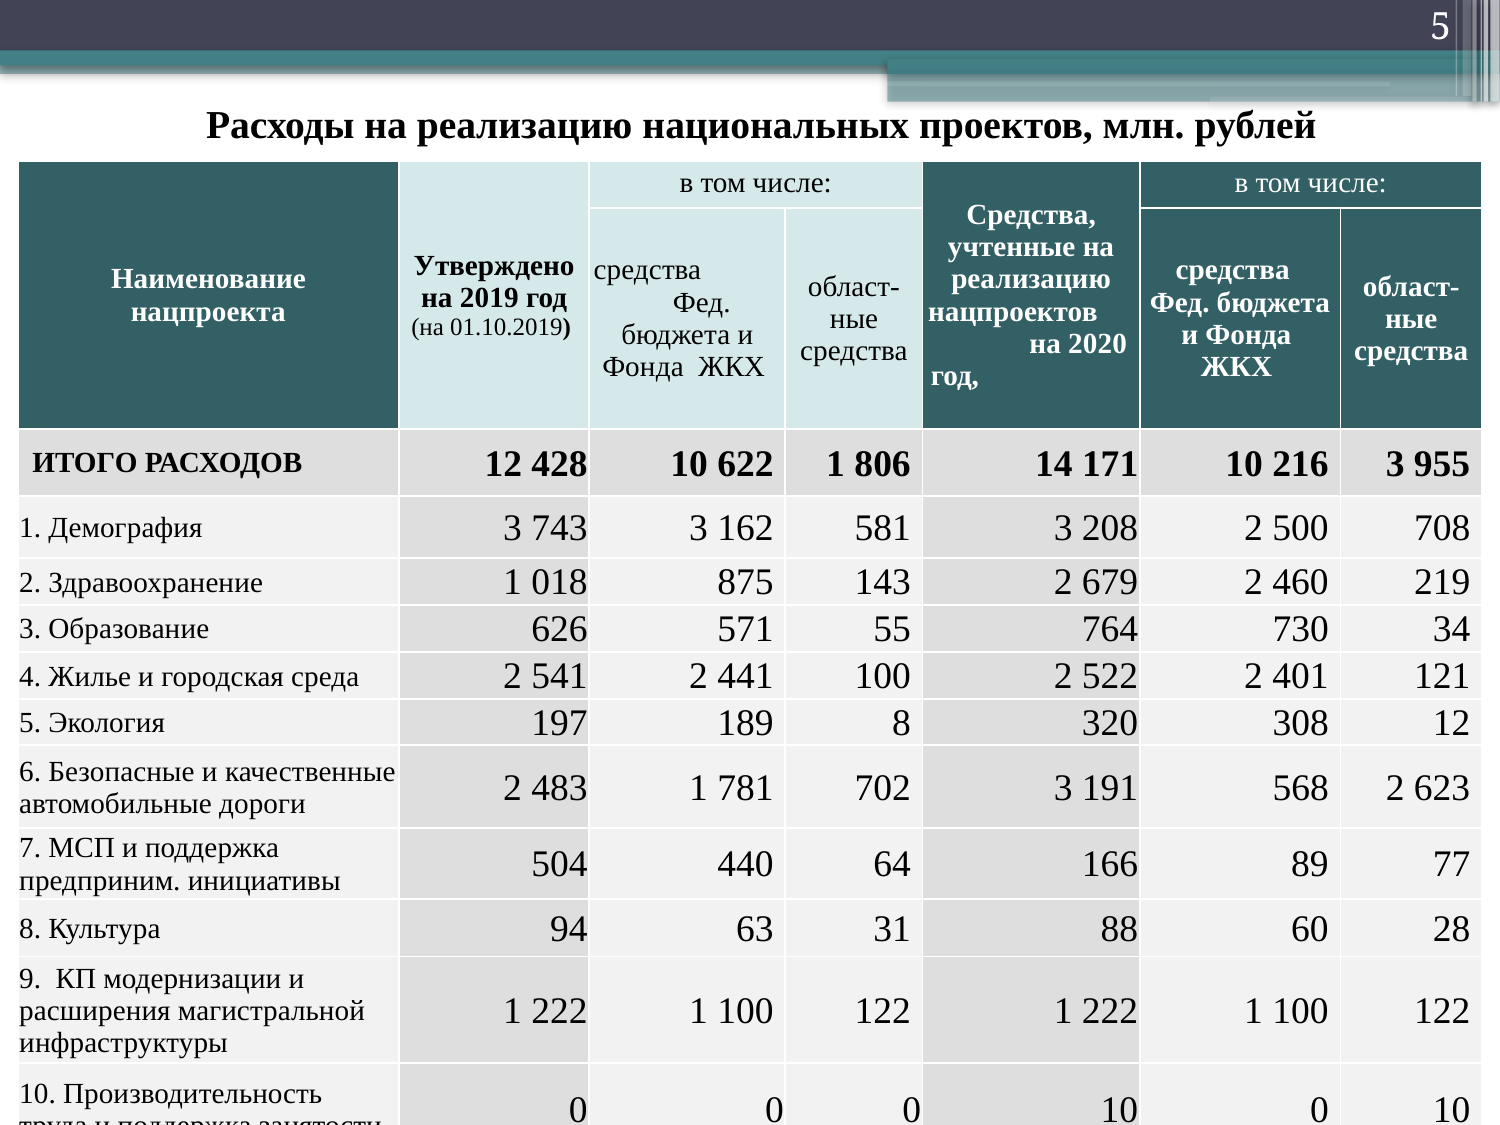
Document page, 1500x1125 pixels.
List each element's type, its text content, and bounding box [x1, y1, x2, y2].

table_cell 3 162 [590, 497, 784, 557]
table_header в том числе: [1141, 162, 1481, 207]
table_cell средства Фед. бюджета и Фонда ЖКХ [1141, 209, 1340, 428]
table_cell 308 [1141, 700, 1340, 744]
table_header Утверждено на 2019 год (на 01.10.2019) [400, 162, 588, 428]
table_cell 122 [1341, 957, 1481, 1062]
table_cell 2 541 [400, 653, 588, 698]
table_cell 10 [923, 1064, 1139, 1125]
table_cell 1 100 [590, 957, 784, 1062]
table_cell 55 [786, 606, 922, 651]
table_cell 64 [786, 829, 922, 898]
text_box [1308, 702, 1433, 749]
table_cell 568 [1141, 746, 1340, 827]
table_cell област-ные средства [1341, 209, 1481, 428]
table_cell 121 [1341, 653, 1481, 698]
table_cell 10 622 [590, 430, 784, 495]
table_cell 2 460 [1141, 559, 1340, 604]
table_cell 122 [786, 957, 922, 1062]
table_cell 63 [590, 900, 784, 956]
table_cell 197 [400, 700, 588, 744]
table_cell 702 [786, 746, 922, 827]
table_cell 14 171 [923, 430, 1139, 495]
table_cell 875 [590, 559, 784, 604]
table_cell 3 955 [1341, 430, 1481, 495]
table_cell 1 100 [1141, 957, 1340, 1062]
table_cell 1 222 [923, 957, 1139, 1062]
table_cell 100 [786, 653, 922, 698]
table_cell 34 [1341, 606, 1481, 651]
table_cell 60 [1141, 900, 1340, 956]
table_cell 3 208 [923, 497, 1139, 557]
table_header Наименование нацпроекта [19, 162, 398, 428]
table_cell 2 679 [923, 559, 1139, 604]
table_cell 12 [1341, 700, 1481, 744]
table_cell 88 [923, 900, 1139, 956]
table_cell 581 [786, 497, 922, 557]
table_cell 2 441 [590, 653, 784, 698]
table_cell 730 [1141, 606, 1340, 651]
table_header в том числе: [590, 162, 922, 207]
table_cell 320 [923, 700, 1139, 744]
table_cell 571 [590, 606, 784, 651]
table_cell 0 [590, 1064, 784, 1125]
table_cell 626 [400, 606, 588, 651]
table_cell 8. Культура [19, 900, 398, 956]
table_cell 166 [923, 829, 1139, 898]
table_cell 28 [1341, 900, 1481, 956]
table_cell 10 216 [1141, 430, 1340, 495]
table_cell 4. Жилье и городская среда [19, 653, 398, 698]
table_cell 1 781 [590, 746, 784, 827]
table_cell 189 [590, 700, 784, 744]
table_cell 2 483 [400, 746, 588, 827]
table_cell 219 [1341, 559, 1481, 604]
table_cell 440 [590, 829, 784, 898]
table_cell 3 191 [923, 746, 1139, 827]
table_cell 1 806 [786, 430, 922, 495]
table_cell 77 [1341, 829, 1481, 898]
table_cell 6. Безопасные и качественные автомобильные дороги [19, 746, 398, 827]
table_cell 31 [786, 900, 922, 956]
table_cell 143 [786, 559, 922, 604]
table_cell 5. Экология [19, 700, 398, 744]
table_cell 2 623 [1341, 746, 1481, 827]
table_cell 708 [1341, 497, 1481, 557]
table_cell 2 522 [923, 653, 1139, 698]
slide_number 5 [1341, 0, 1466, 61]
table_cell 3. Образование [19, 606, 398, 651]
table_cell 2 401 [1141, 653, 1340, 698]
table_cell 7. МСП и поддержка предприним. инициативы [19, 829, 398, 898]
table_cell 89 [1141, 829, 1340, 898]
table_cell 12 428 [400, 430, 588, 495]
table_cell 1 222 [400, 957, 588, 1062]
table_cell 8 [786, 700, 922, 744]
table_cell 1. Демография [19, 497, 398, 557]
table_cell 94 [400, 900, 588, 956]
text_box Расходы на реализацию национальных проектов, млн. рублей [0, 46, 1500, 202]
table_cell 2. Здравоохранение [19, 559, 398, 604]
table_cell 504 [400, 829, 588, 898]
table_cell 0 [400, 1064, 588, 1125]
table_cell 0 [1141, 1064, 1340, 1125]
table_cell 3 743 [400, 497, 588, 557]
table_cell 0 [786, 1064, 922, 1125]
table_cell област-ные средства [786, 209, 922, 428]
table_cell 10. Производительность труда и поддержка занятости [19, 1064, 398, 1125]
table_cell 1 018 [400, 559, 588, 604]
table_cell 2 500 [1141, 497, 1340, 557]
table_cell средства Фед. бюджета и Фонда ЖКХ [590, 209, 784, 428]
table_cell 9. КП модернизации и расширения магистральной инфраструктуры [19, 957, 398, 1062]
table_cell ИТОГО РАСХОДОВ [19, 430, 398, 495]
table_cell 764 [923, 606, 1139, 651]
table_header Средства, учтенные на реализацию нацпроектов на 2020 год, [923, 162, 1139, 428]
table_cell 10 [1341, 1064, 1481, 1125]
